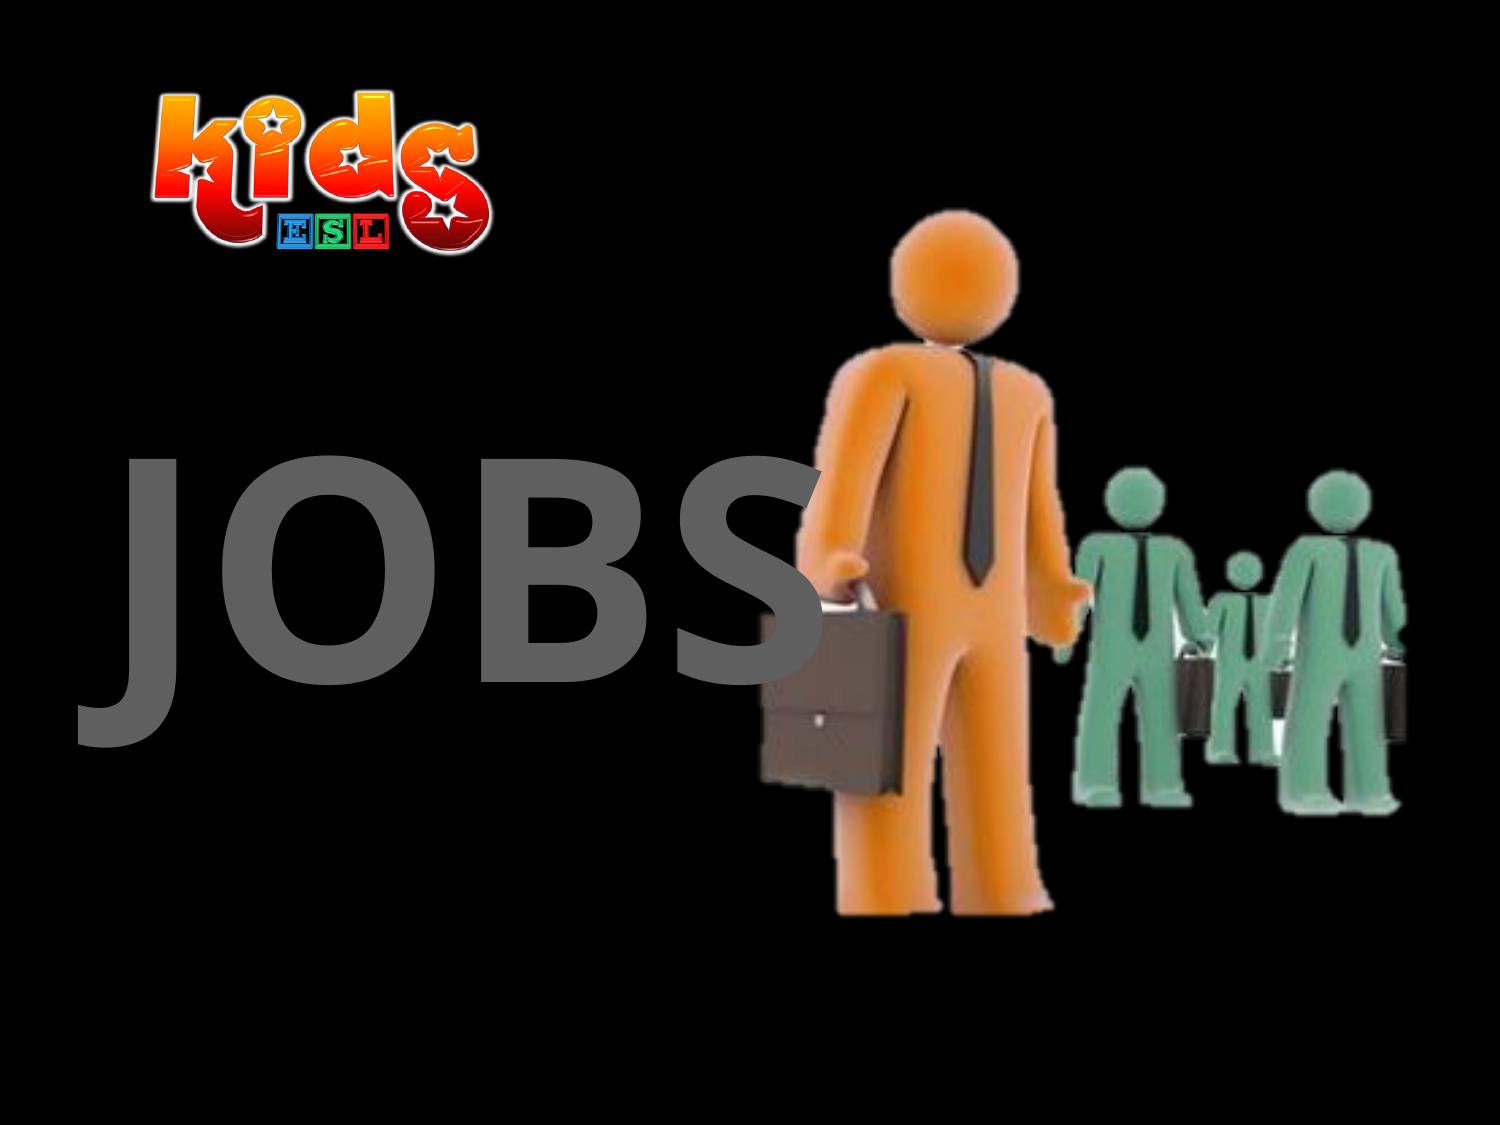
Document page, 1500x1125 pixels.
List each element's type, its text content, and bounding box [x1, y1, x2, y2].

text_box JOBS [49, 362, 669, 753]
picture [0, 0, 638, 388]
picture [674, 187, 1488, 1001]
